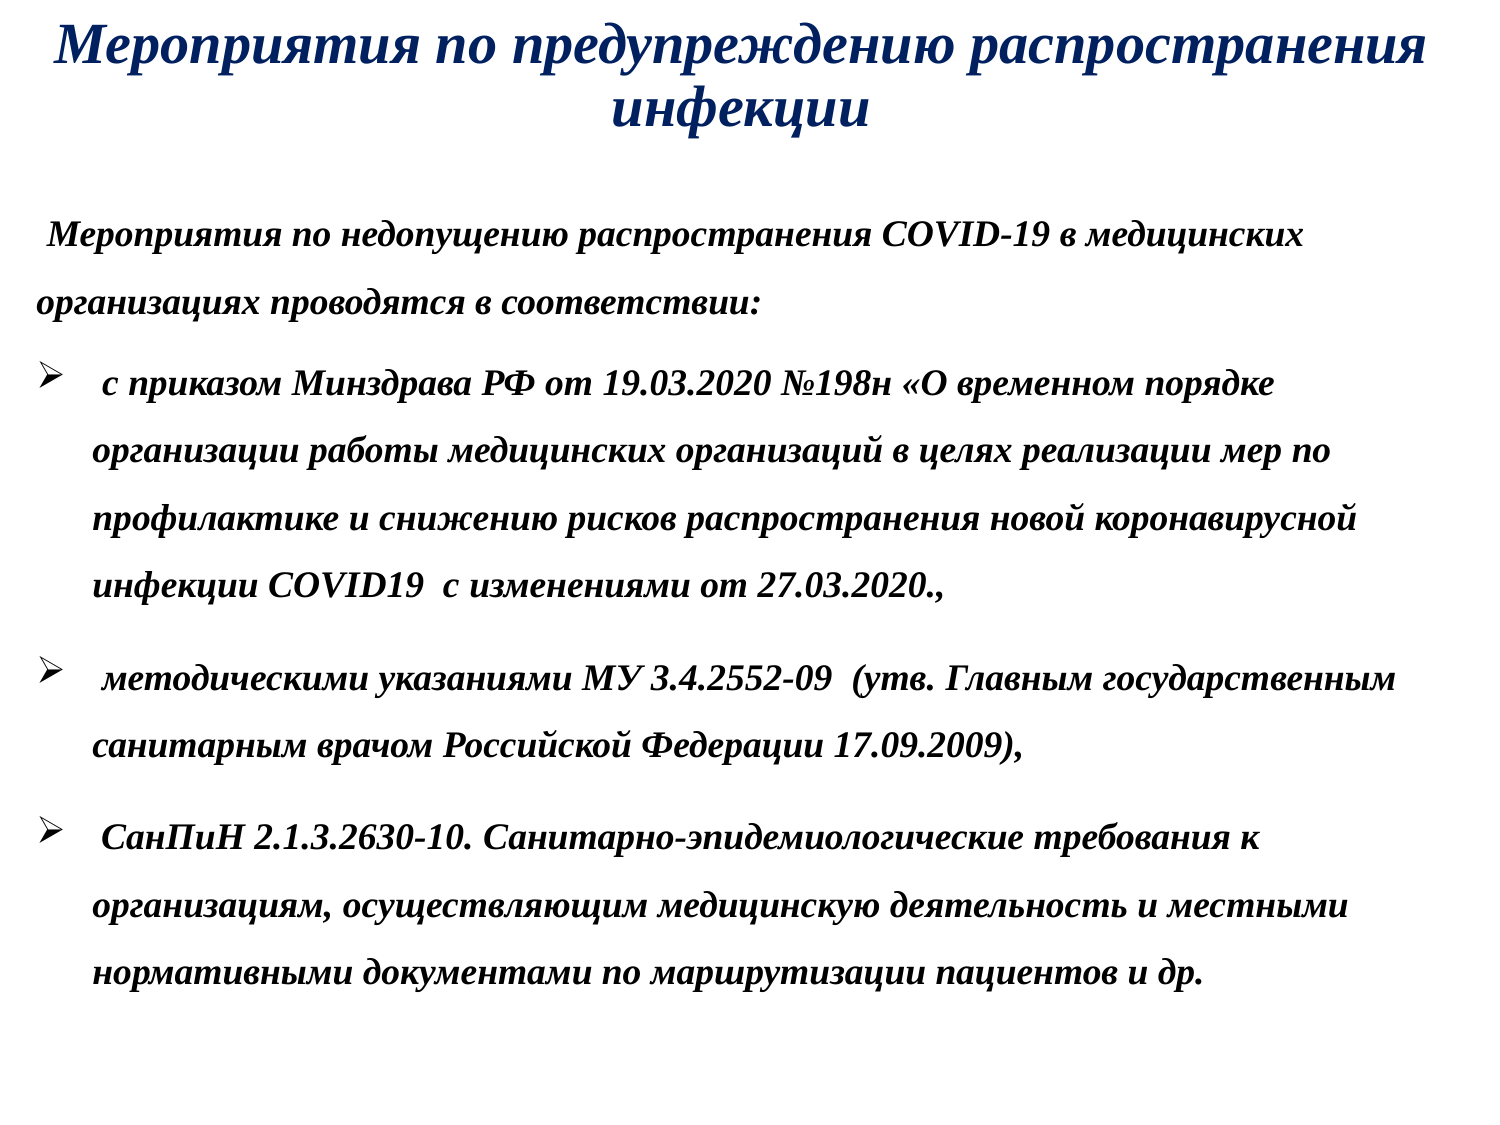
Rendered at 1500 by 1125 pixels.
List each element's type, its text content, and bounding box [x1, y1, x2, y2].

title Мероприятия по предупреждению распространения инфекции [4, 0, 1479, 186]
text_box Мероприятия по недопущению распространения COVID-19 в медицинских организациях проводятся в соответствии: с приказом Минздрава РФ от 19.03.2020 №198н «О временном порядке организации работы медицинских организаций в целях реализации мер по профилактике и снижению рисков распространения новой коронавирусной инфекции COVID19 с изменениями от 27.03.2020., методическими указаниями МУ 3.4.2552-09 (утв. Главным государственным санитарным врачом Российской Федерации 17.09.2009), СанПиН 2.1.3.2630-10. Санитарно-эпидемиологические требования к организациям, осуществляющим медицинскую деятельность и местными нормативными документами по маршрутизации пациентов и др. [21, 172, 1445, 1088]
